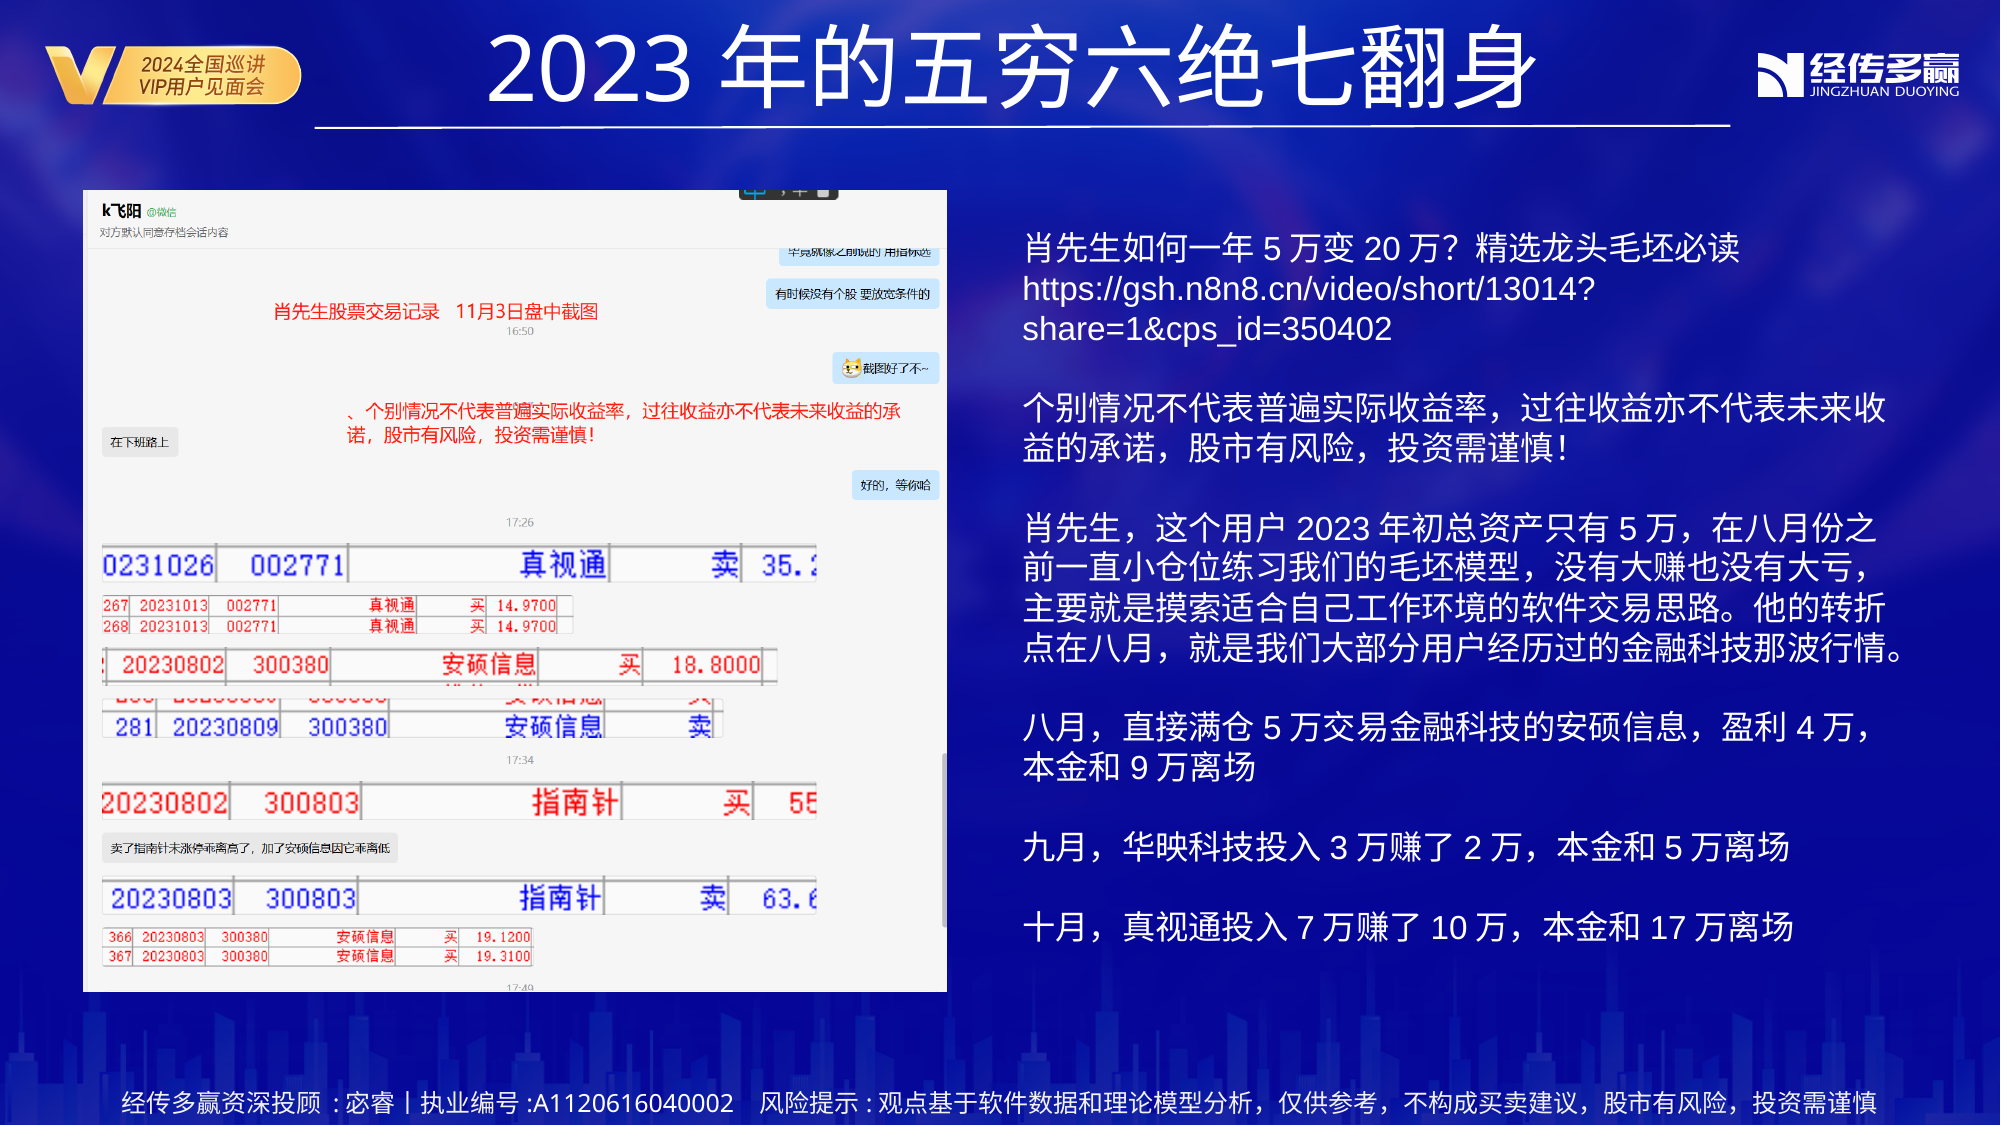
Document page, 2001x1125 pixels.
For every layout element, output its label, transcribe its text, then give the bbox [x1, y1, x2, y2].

picture [0, 0, 2000, 1125]
text_box 2023年的五穷六绝七翻身 [359, 2, 1669, 128]
text_box 经传多赢资深投顾 :宓睿丨执业编号:A1120616040002 风险提示:观点基于软件数据和理论模型分析，仅供参考，不构成买卖建议，股市有风险，投资需谨慎 [102, 1079, 1898, 1125]
text_box 肖先生如何一年5万变20万？精选龙头毛坯必读 https://gsh.n8n8.cn/video/short/13014?share=1&cps_id=350402 个别情况不代表普遍实际收益率，过往收益亦不代表未来收益的承诺，股市有风险，投资需谨慎！ 肖先生，这个用户2023年初总资产只有5万，在八月份之前一直小仓位练习我们的毛坯模型，没有大赚也没有大亏，主要就是摸索适合自己工作环境的软件交易思路。他的转折点在八月，就是我们大部分用户经历过的金融科技那波行情。 八月，直接满仓5万交易金融科技的安硕信息，盈利4万，本金和9万离场 九月，华映科技投入3万赚了2万，本金和5万离场 十月，真视通投入7万赚了10万，本金和17万离场 [1007, 220, 1910, 954]
